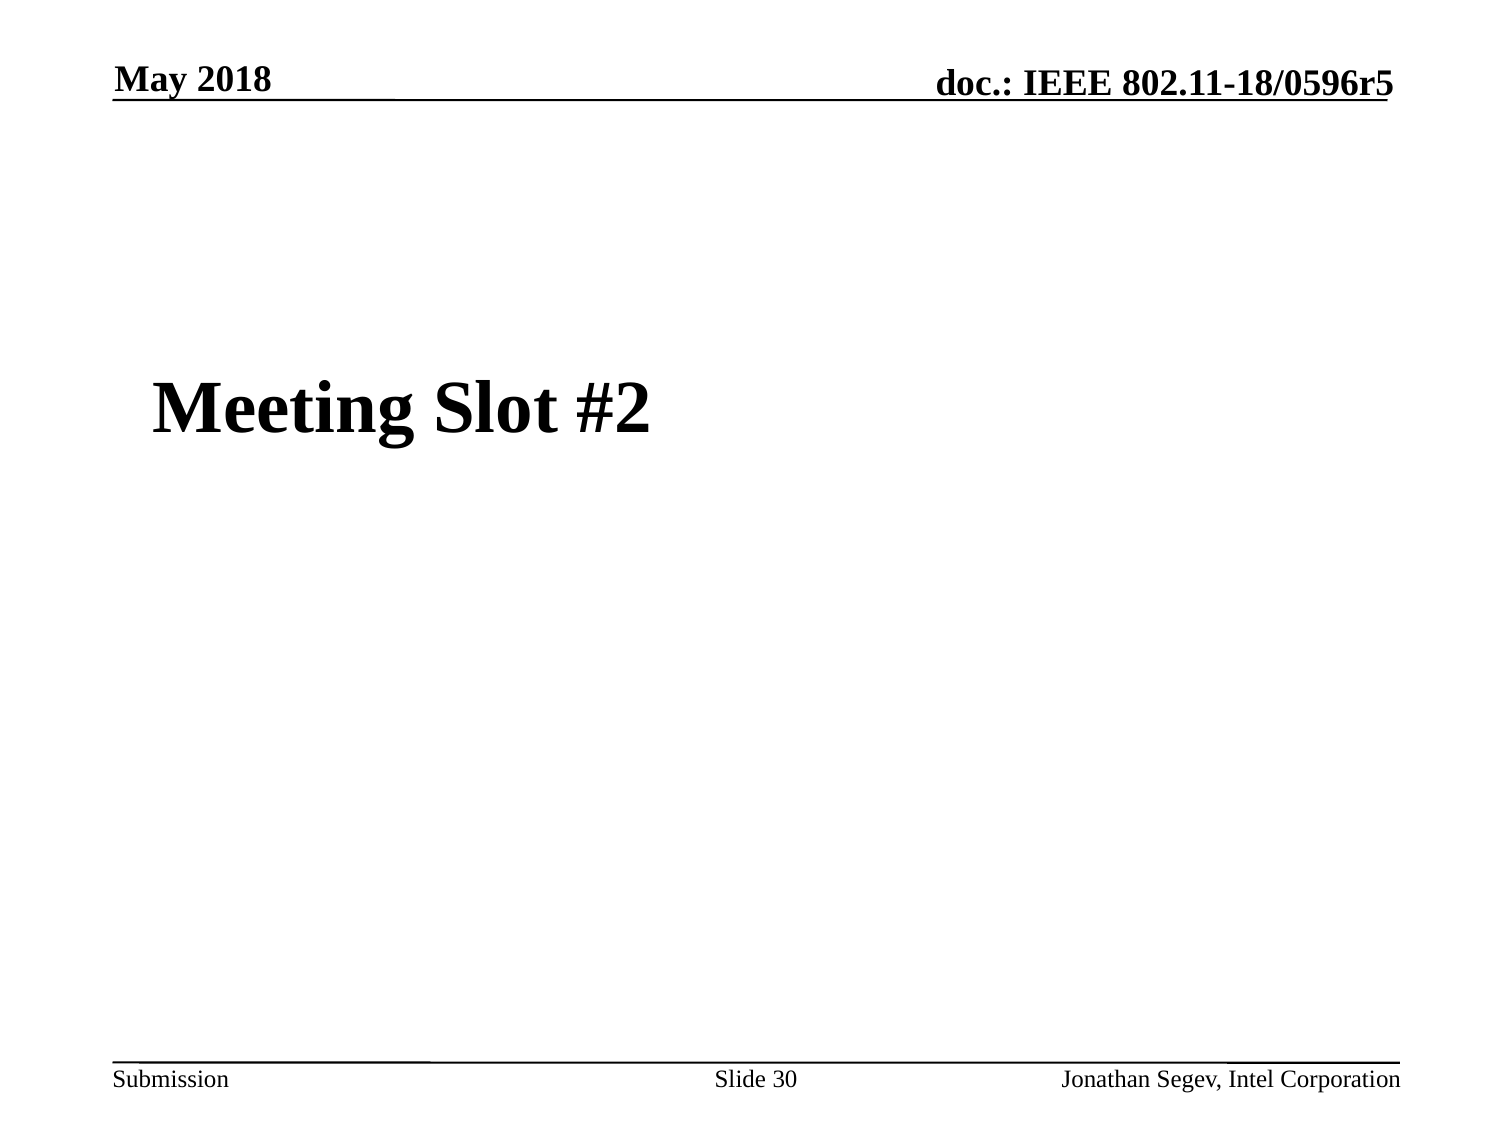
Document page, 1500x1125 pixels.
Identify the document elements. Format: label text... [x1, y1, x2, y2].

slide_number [114, 54, 423, 100]
list Meeting Slot #2 [137, 349, 1413, 1025]
slide_number Slide 30 [712, 1061, 800, 1123]
footer Jonathan Segev, Intel Corporation [878, 1061, 1402, 1093]
